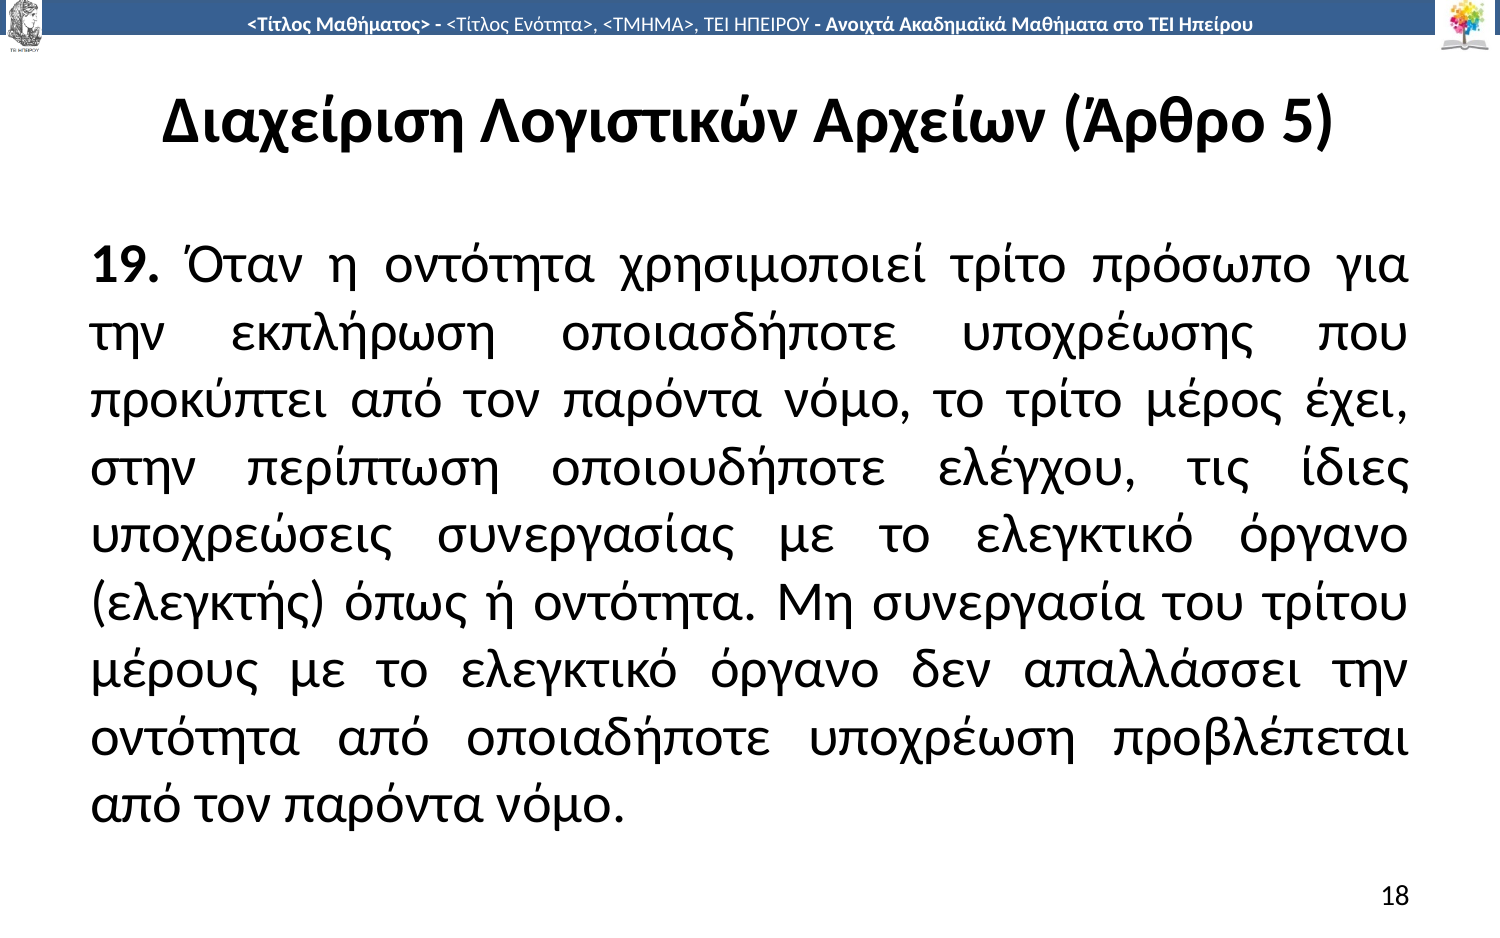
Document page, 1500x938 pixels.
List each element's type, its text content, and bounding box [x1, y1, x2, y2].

slide_number 18 [1074, 868, 1425, 919]
picture [1435, 0, 1495, 52]
list 19. Όταν η οντότητα χρησιμοποιεί τρίτο πρόσωπο για την εκπλήρωση οποιασδήποτε υποχρέωσης που προκύπτει από τον παρόντα νόμο, το τρίτο μέρος έχει, στην περίπτωση οποιουδήποτε ελέγχου, τις ίδιες υποχρεώσεις συνεργασίας με το ελεγκτικό όργανο (ελεγκτής) όπως ή οντότητα. Μη συνεργασία του τρίτου μέρους με το ελεγκτικό όργανο δεν απαλλάσσει την οντότητα από οποιαδήποτε υποχρέωση προβλέπεται από τον παρόντα νόμο. [75, 218, 1425, 838]
title Διαχείριση Λογιστικών Αρχείων (Άρθρο 5) [75, 37, 1425, 194]
picture [6, 0, 42, 54]
